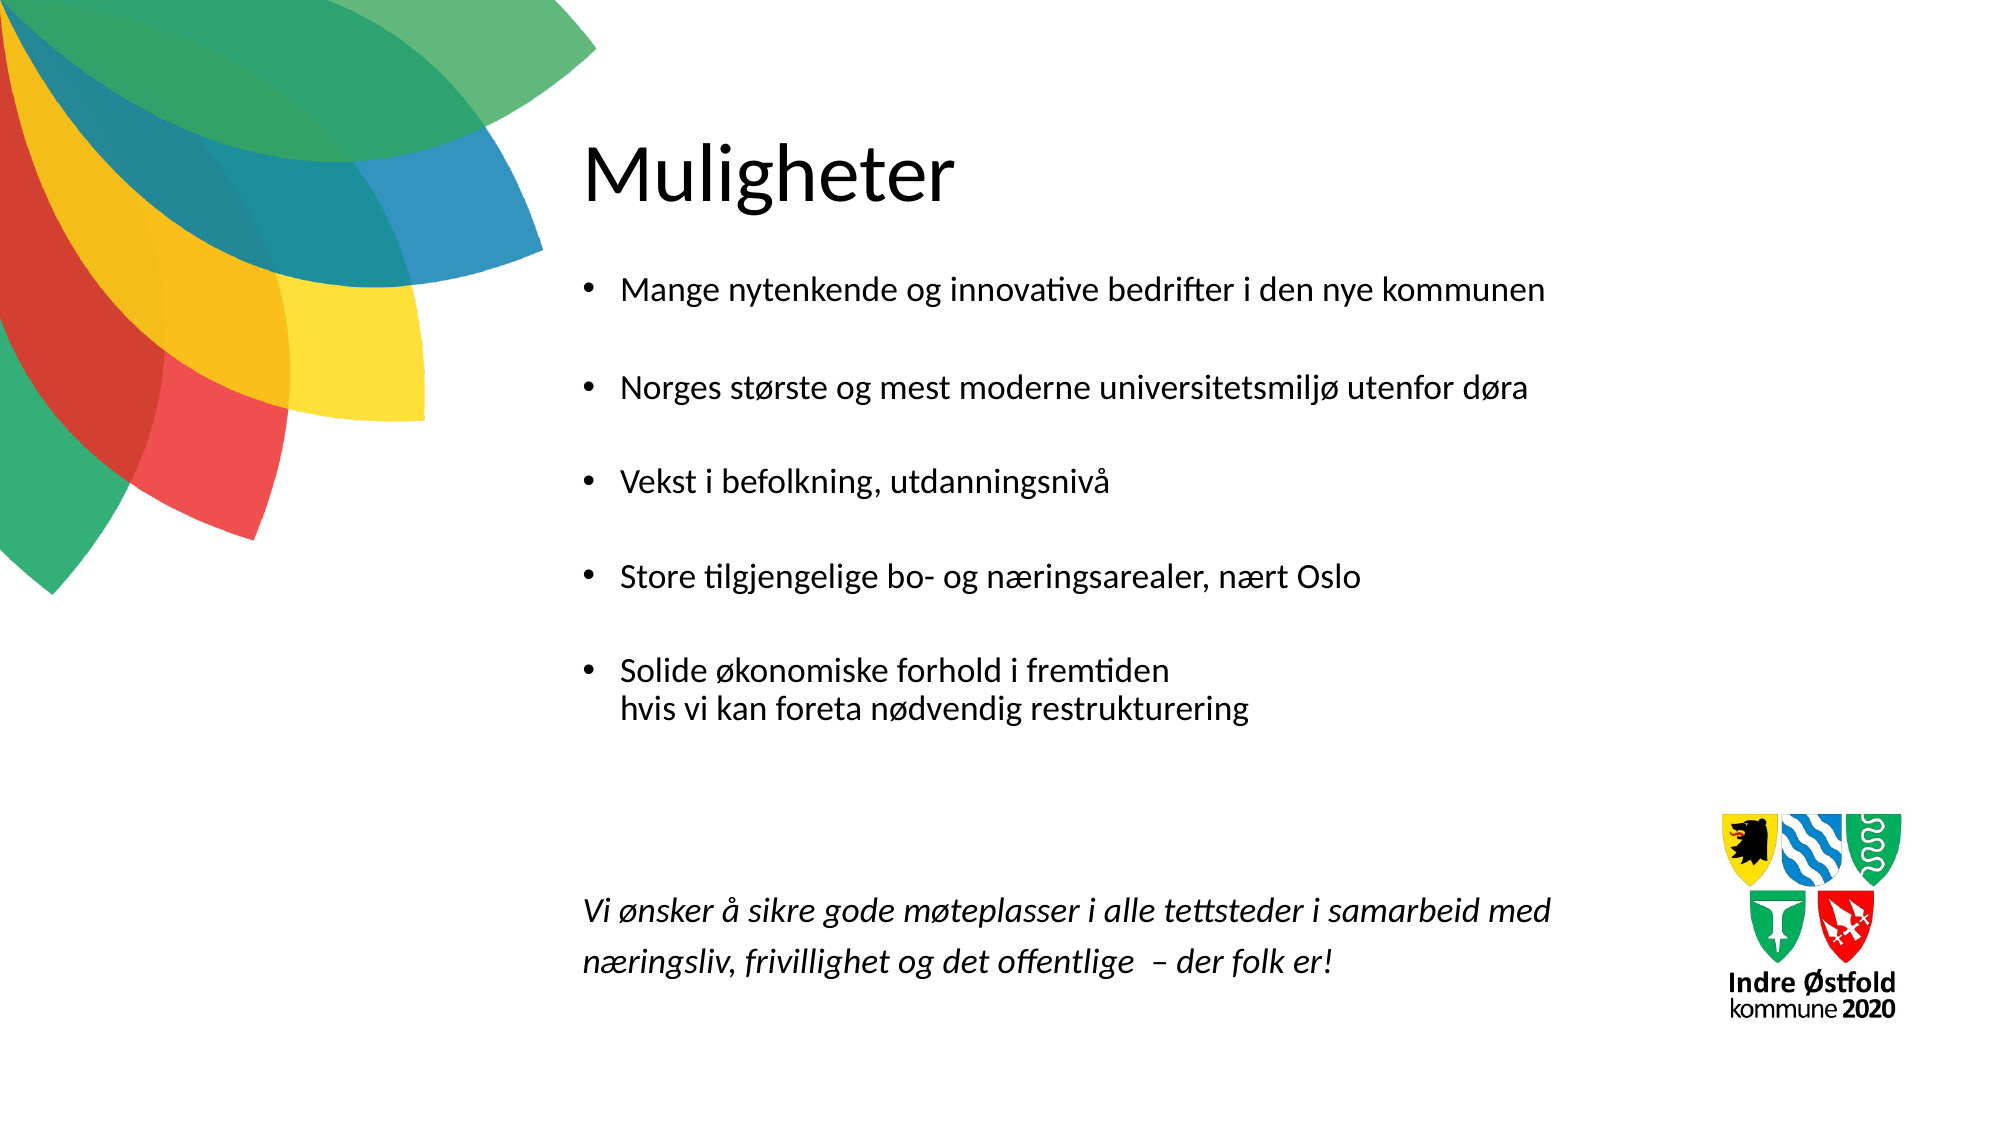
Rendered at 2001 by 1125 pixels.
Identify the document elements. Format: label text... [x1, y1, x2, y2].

picture [1712, 808, 1911, 1032]
title Muligheter [567, 66, 1627, 263]
list Mange nytenkende og innovative bedrifter i den nye kommunen Norges største og mest moderne universitetsmiljø utenfor døra Vekst i befolkning, utdanningsnivå Store tilgjengelige bo- og næringsarealer, nært Oslo Solide økonomiske forhold i fremtiden hvis vi kan foreta nødvendig restrukturering Vi ønsker å sikre gode møteplasser i alle tettsteder i samarbeid med næringsliv, frivillighet og det offentlige – der folk er! [567, 263, 1627, 995]
picture [0, 0, 684, 674]
